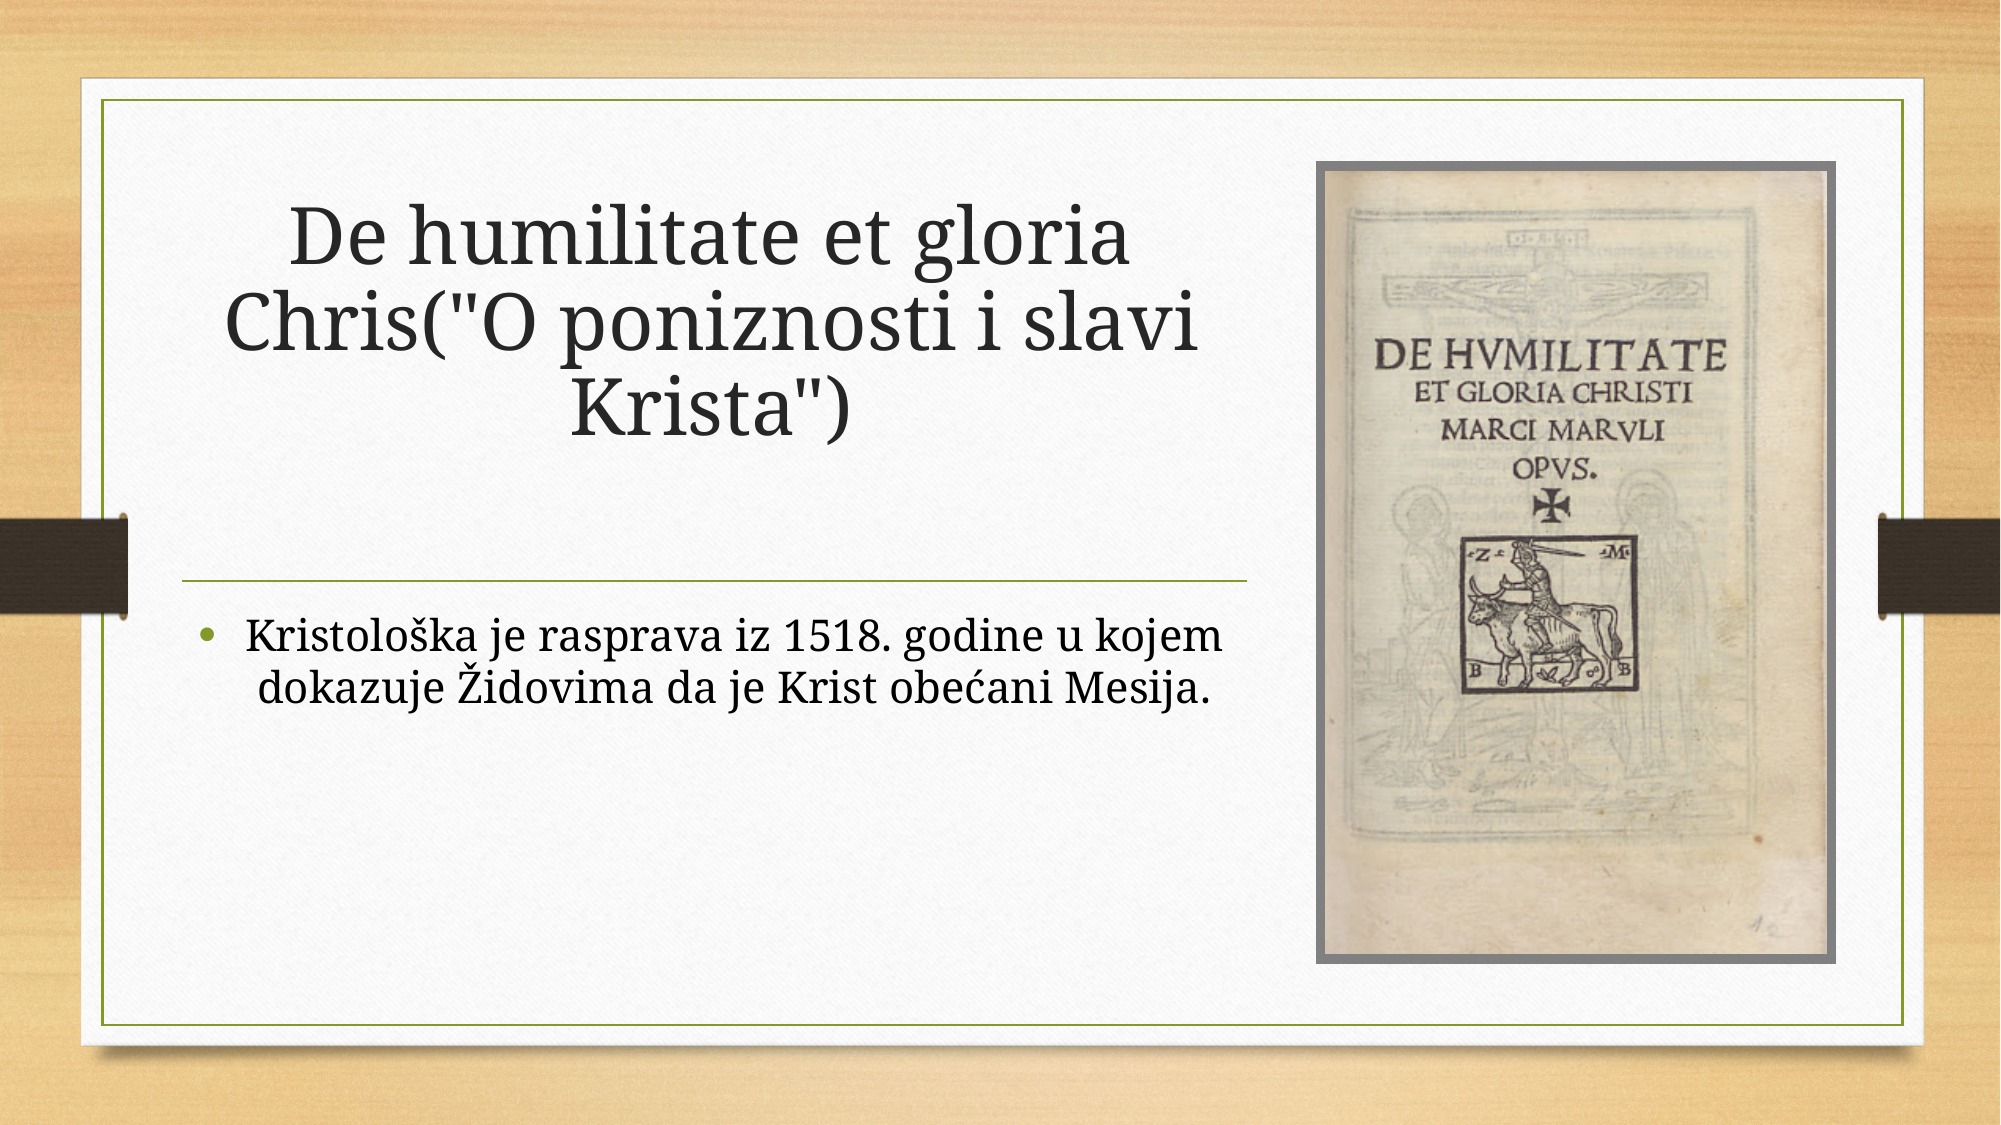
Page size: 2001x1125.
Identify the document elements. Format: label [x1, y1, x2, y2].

text_box [0, 0, 2000, 1125]
list [1324, 170, 1828, 955]
